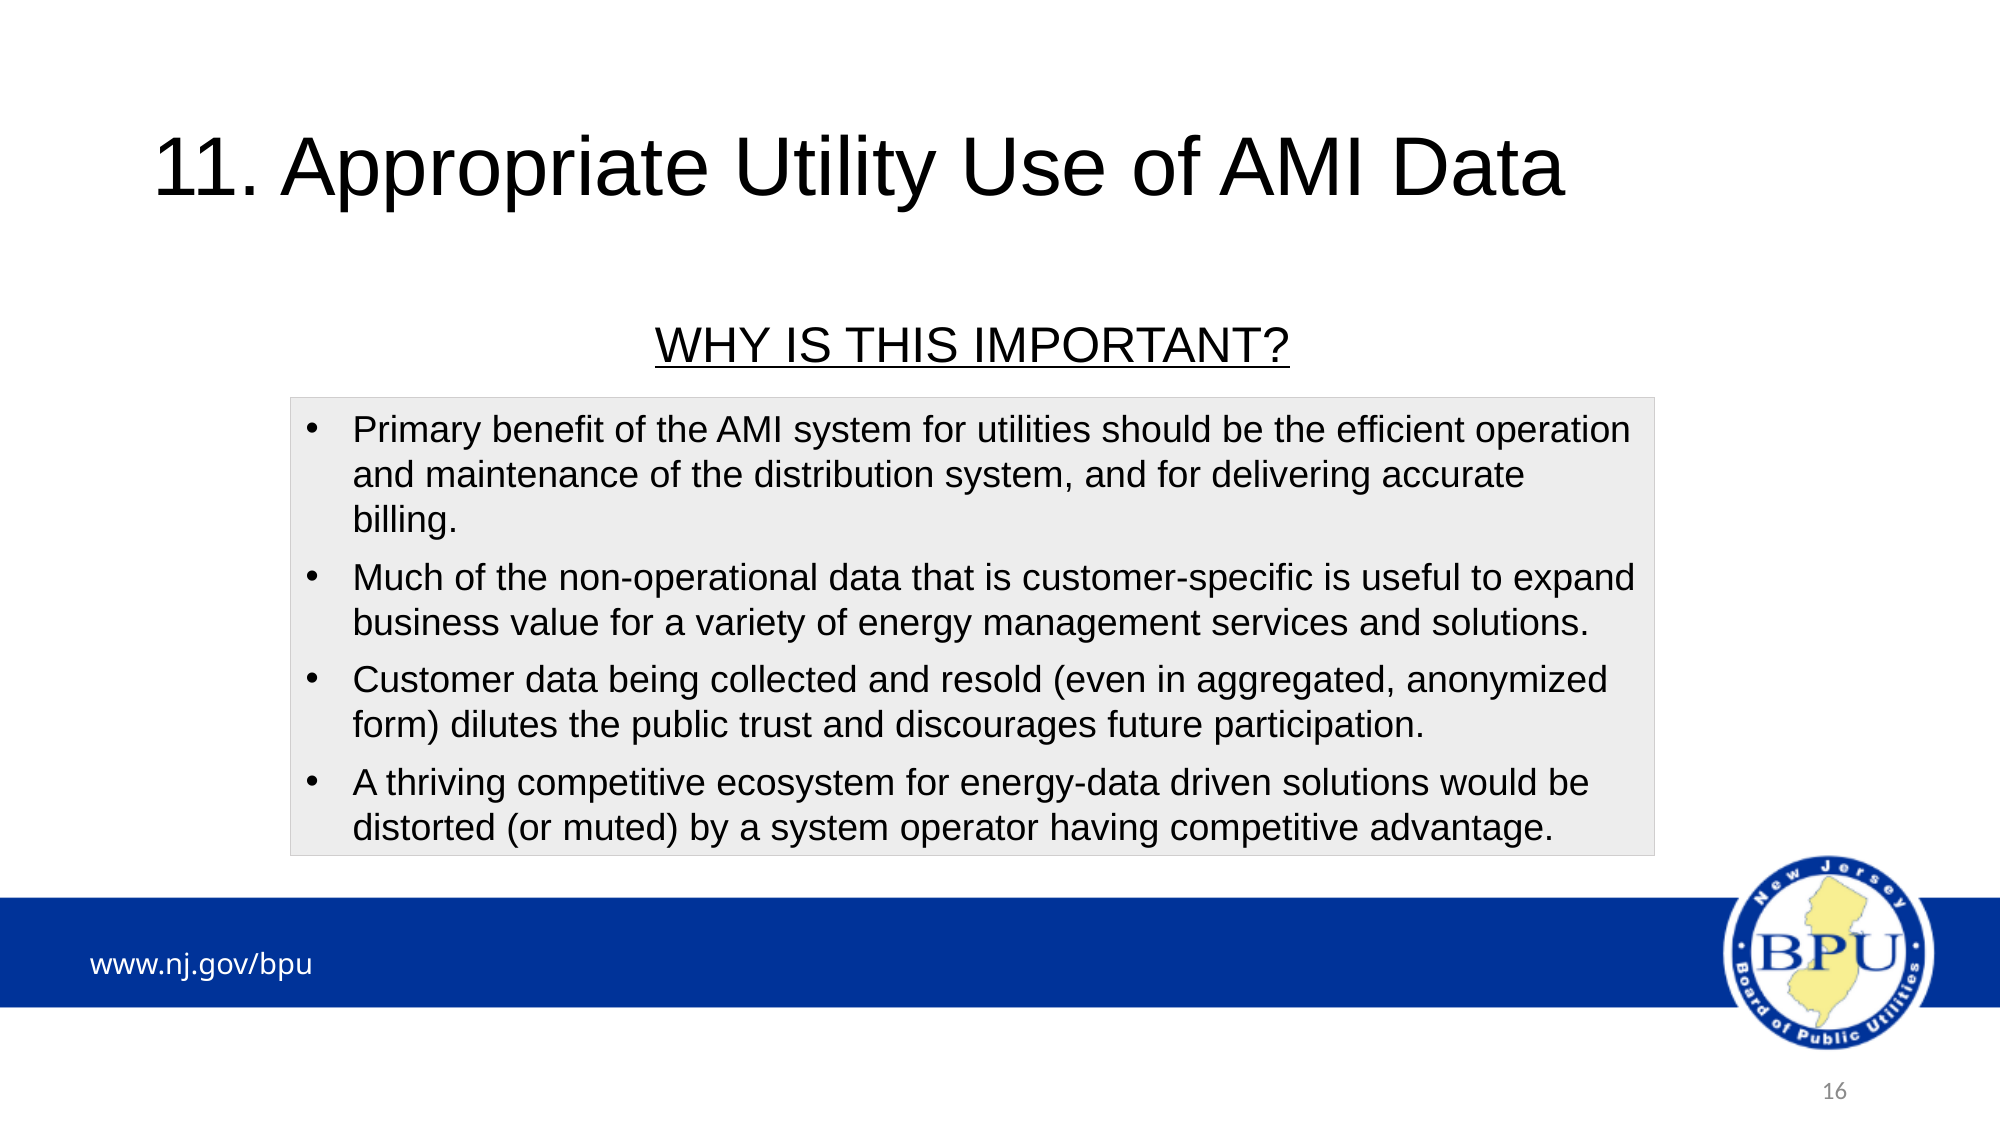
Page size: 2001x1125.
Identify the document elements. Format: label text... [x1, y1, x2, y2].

picture [0, 840, 2000, 1058]
title 11. Appropriate Utility Use of AMI Data [137, 59, 1863, 278]
text_box Primary benefit of the AMI system for utilities should be the efficient operation and maintenance of the distribution system, and for delivering accurate billing. Much of the non-operational data that is customer-specific is useful to expand business value for a variety of energy management services and solutions. Customer data being collected and resold (even in aggregated, anonymized form) dilutes the public trust and discourages future participation. A thriving competitive ecosystem for energy-data driven solutions would be distorted (or muted) by a system operator having competitive advantage. [290, 397, 1655, 856]
text_box WHY IS THIS IMPORTANT? [640, 305, 1306, 381]
slide_number 16 [1412, 1059, 1863, 1120]
